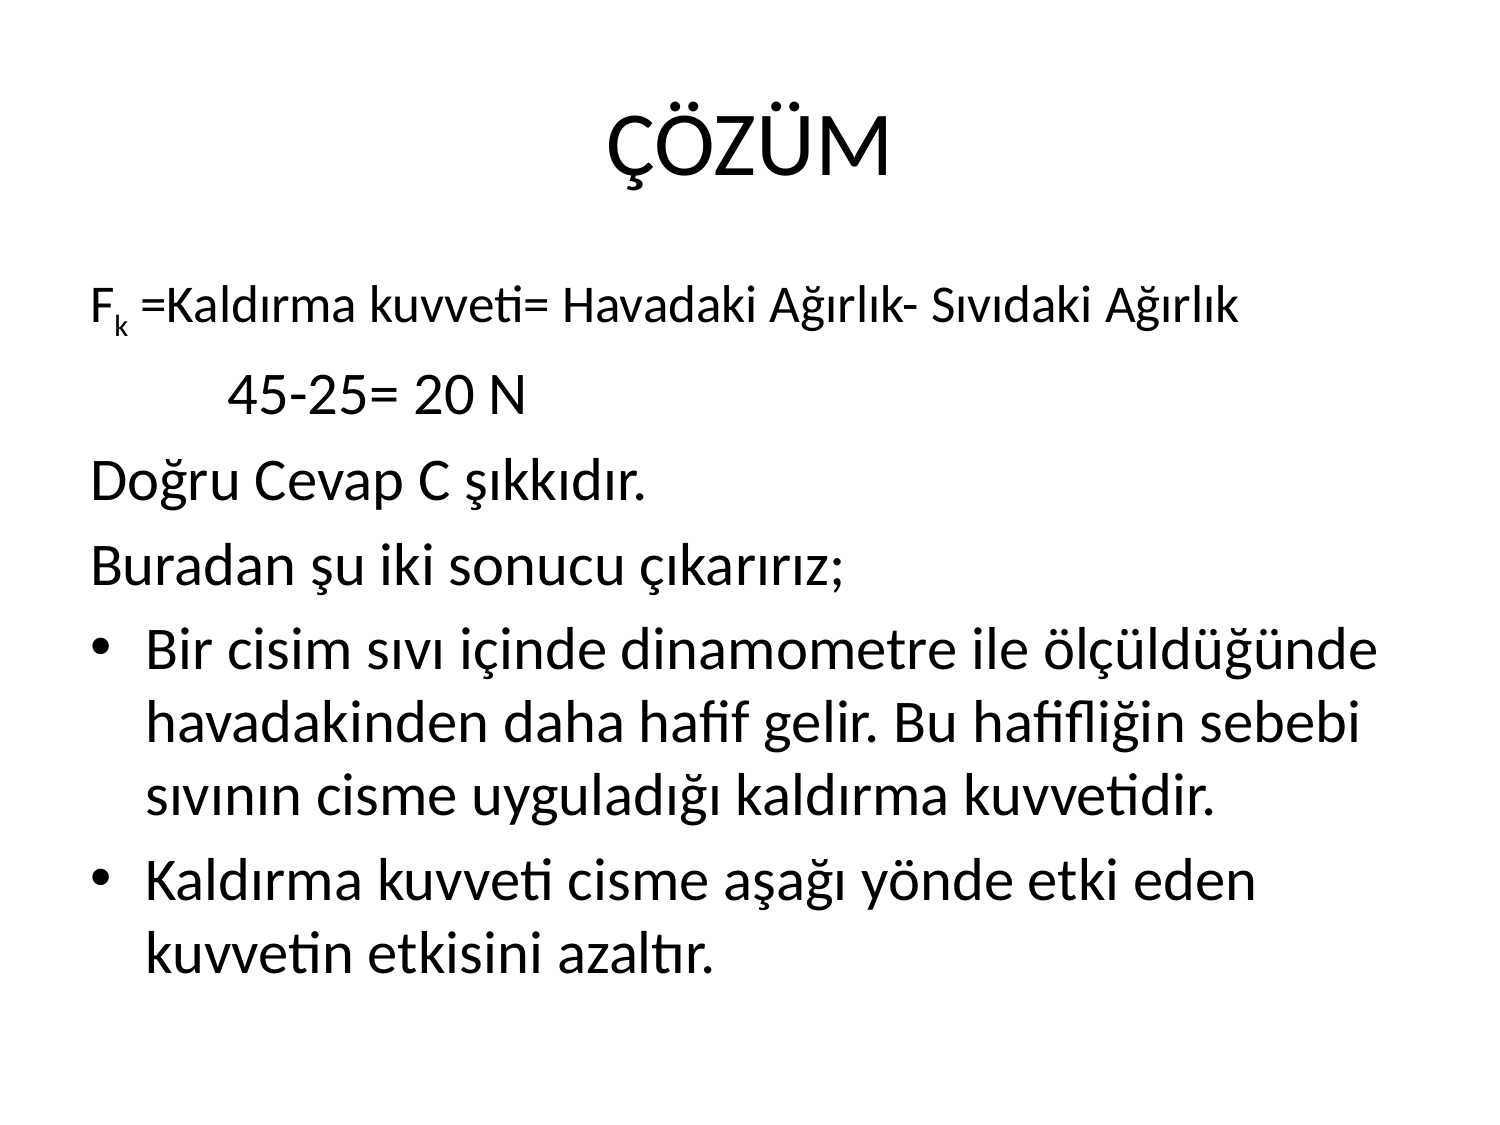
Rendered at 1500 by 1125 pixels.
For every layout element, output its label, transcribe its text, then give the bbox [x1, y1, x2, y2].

title ÇÖZÜM [75, 45, 1425, 233]
list Fk =Kaldırma kuvveti= Havadaki Ağırlık- Sıvıdaki Ağırlık 45-25= 20 N Doğru Cevap C şıkkıdır. Buradan şu iki sonucu çıkarırız; Bir cisim sıvı içinde dinamometre ile ölçüldüğünde havadakinden daha hafif gelir. Bu hafifliğin sebebi sıvının cisme uyguladığı kaldırma kuvvetidir. Kaldırma kuvveti cisme aşağı yönde etki eden kuvvetin etkisini azaltır. [75, 262, 1425, 1005]
